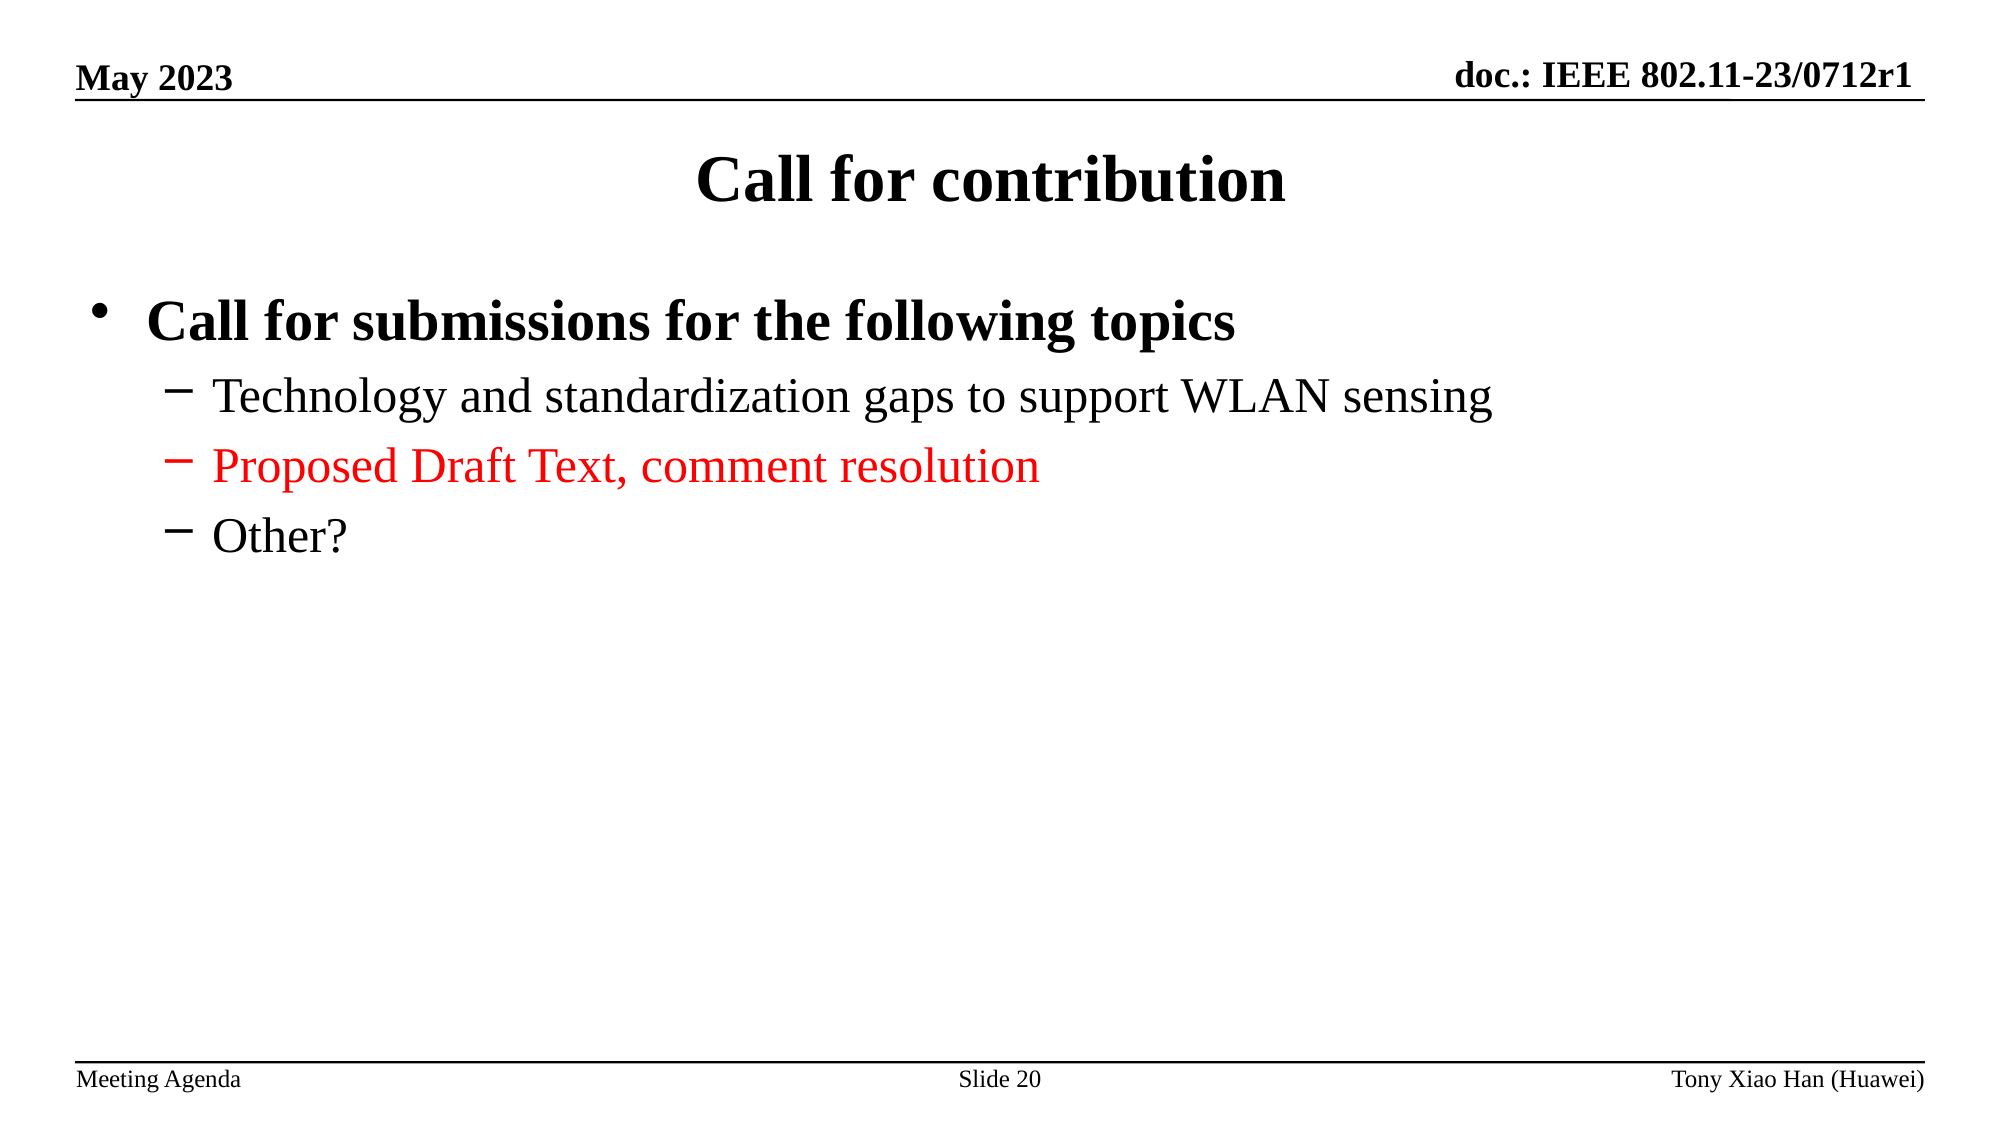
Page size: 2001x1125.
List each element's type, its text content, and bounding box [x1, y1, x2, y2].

text_box Call for submissions for the following topics Technology and standardization gaps to support WLAN sensing Proposed Draft Text, comment resolution Other? [75, 275, 1925, 1050]
text_box Call for contribution [362, 87, 1638, 263]
